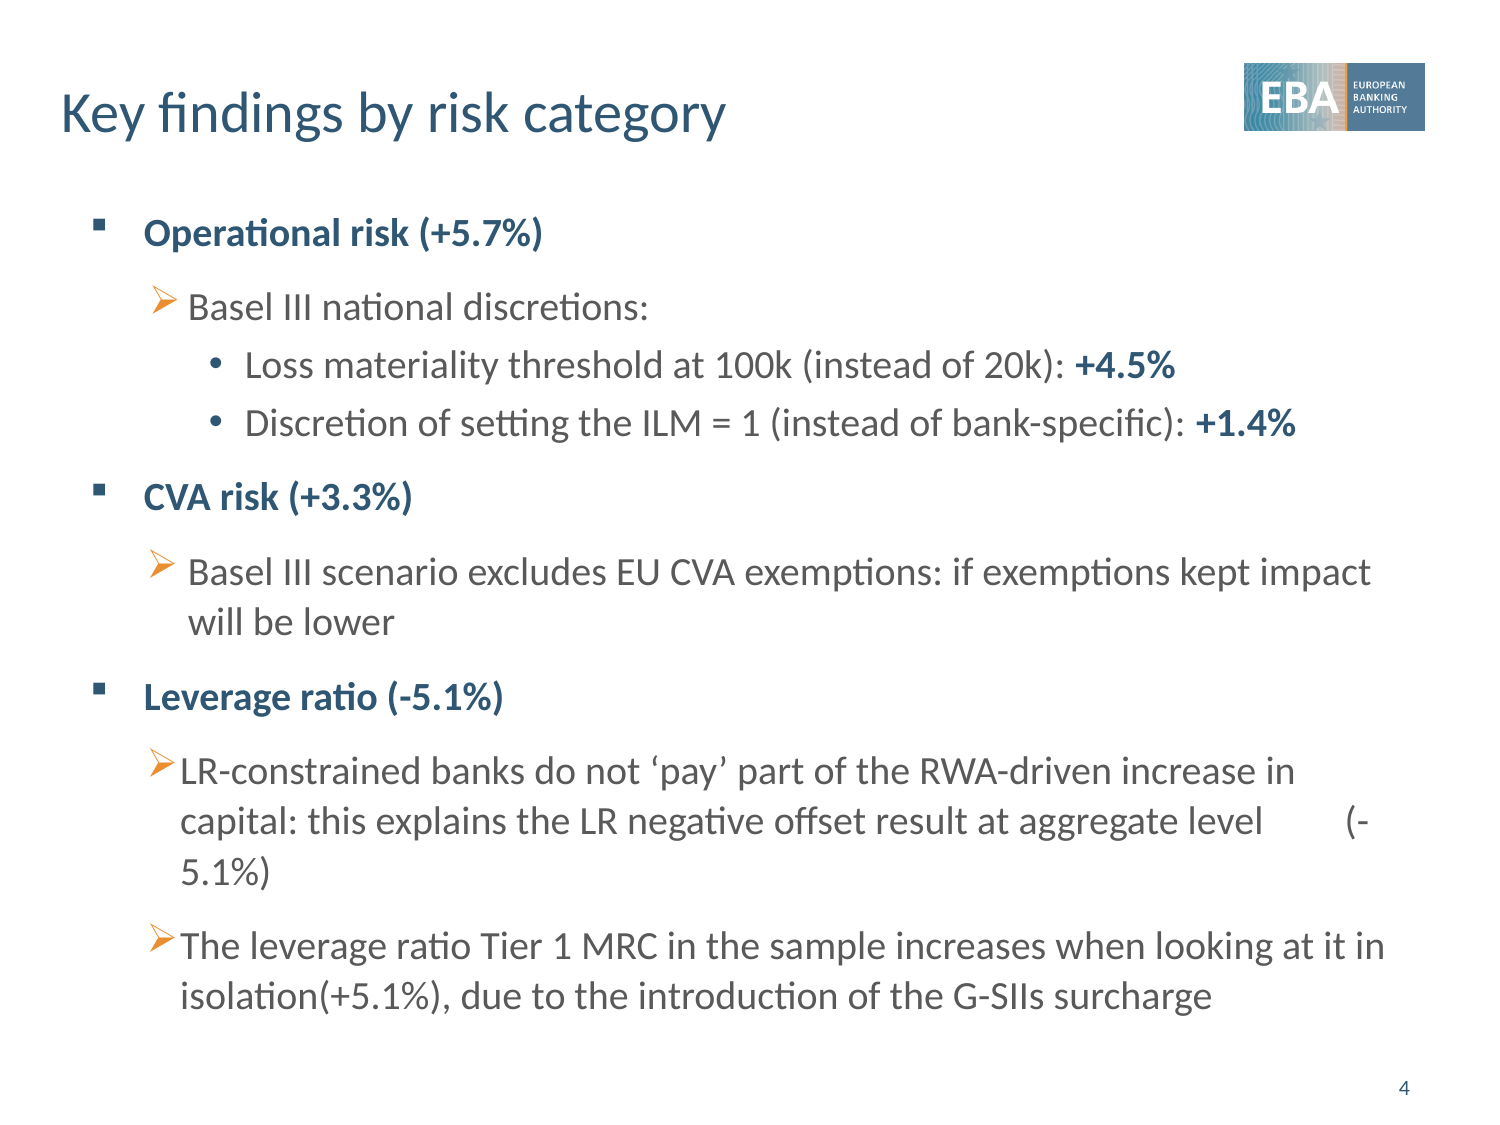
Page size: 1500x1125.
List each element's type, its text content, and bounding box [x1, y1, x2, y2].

text_box Key findings by risk category [46, 66, 1312, 158]
list Operational risk (+5.7%) Basel III national discretions: Loss materiality threshold at 100k (instead of 20k): +4.5% Discretion of setting the ILM = 1 (instead of bank-specific): +1.4% CVA risk (+3.3%) Basel III scenario excludes EU CVA exemptions: if exemptions kept impact will be lower Leverage ratio (-5.1%) LR-constrained banks do not ‘pay’ part of the RWA-driven increase in capital: this explains the LR negative offset result at aggregate level (-5.1%) The leverage ratio Tier 1 MRC in the sample increases when looking at it in isolation(+5.1%), due to the introduction of the G-SIIs surcharge [75, 196, 1425, 1029]
picture [1244, 63, 1425, 131]
slide_number 4 [1297, 1066, 1425, 1103]
